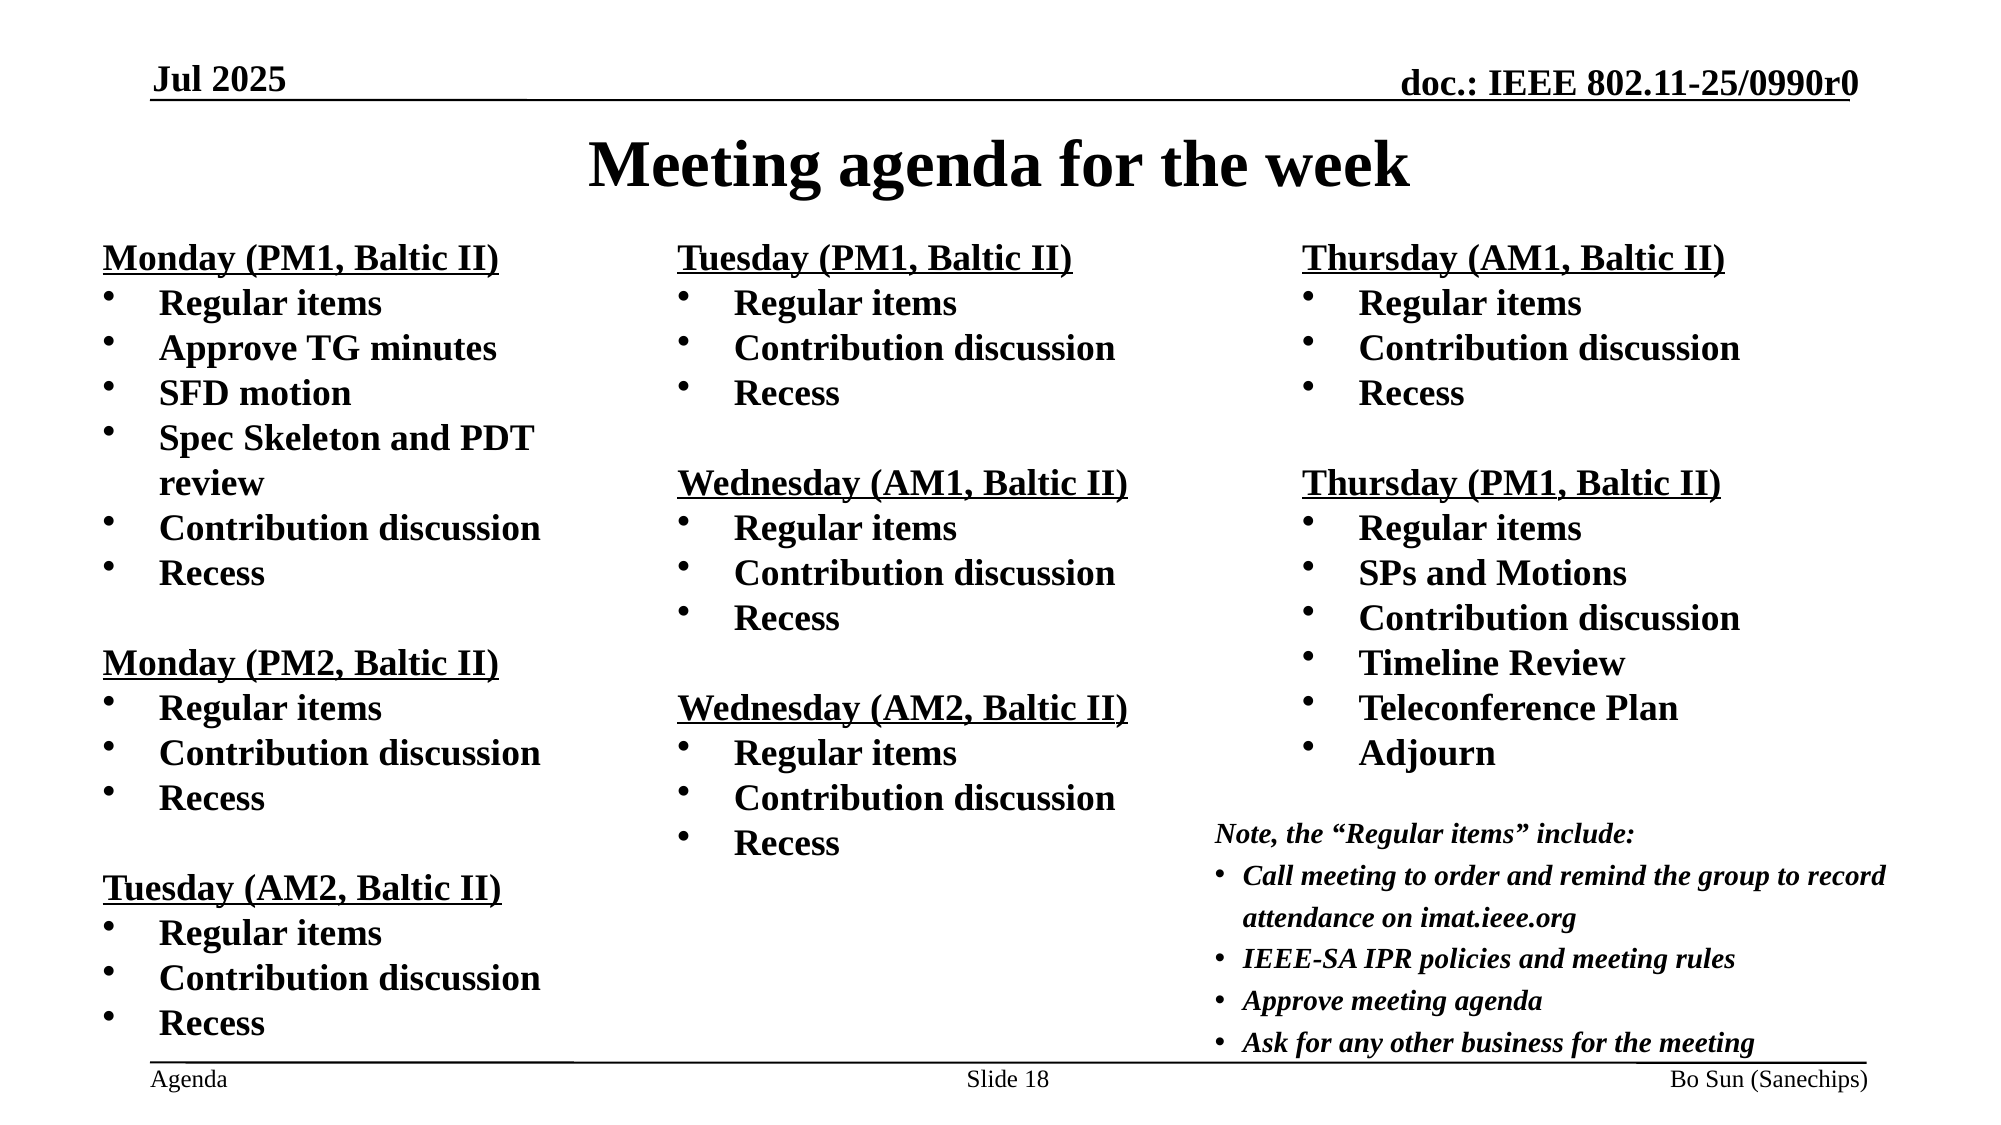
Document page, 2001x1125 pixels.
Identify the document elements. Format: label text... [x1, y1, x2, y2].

text_box Monday (PM1, Baltic II) Regular items Approve TG minutes SFD motion Spec Skeleton and PDT review Contribution discussion Recess Monday (PM2, Baltic II) Regular items Contribution discussion Recess Tuesday (AM2, Baltic II) Regular items Contribution discussion Recess [87, 225, 623, 1050]
footer Bo Sun (Sanechips) [1171, 1061, 1869, 1093]
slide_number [152, 54, 563, 100]
text_box Note, the “Regular items” include: Call meeting to order and remind the group to record attendance on imat.ieee.org IEEE-SA IPR policies and meeting rules Approve meeting agenda Ask for any other business for the meeting [1199, 799, 1988, 1066]
title Meeting agenda for the week [149, 112, 1850, 288]
text_box Thursday (AM1, Baltic II) Regular items Contribution discussion Recess Thursday (PM1, Baltic II) Regular items SPs and Motions Contribution discussion Timeline Review Teleconference Plan Adjourn [1287, 225, 1934, 799]
slide_number Slide 18 [949, 1061, 1067, 1123]
text_box Tuesday (PM1, Baltic II) Regular items Contribution discussion Recess Wednesday (AM1, Baltic II) Regular items Contribution discussion Recess Wednesday (AM2, Baltic II) Regular items Contribution discussion Recess [662, 225, 1251, 1047]
